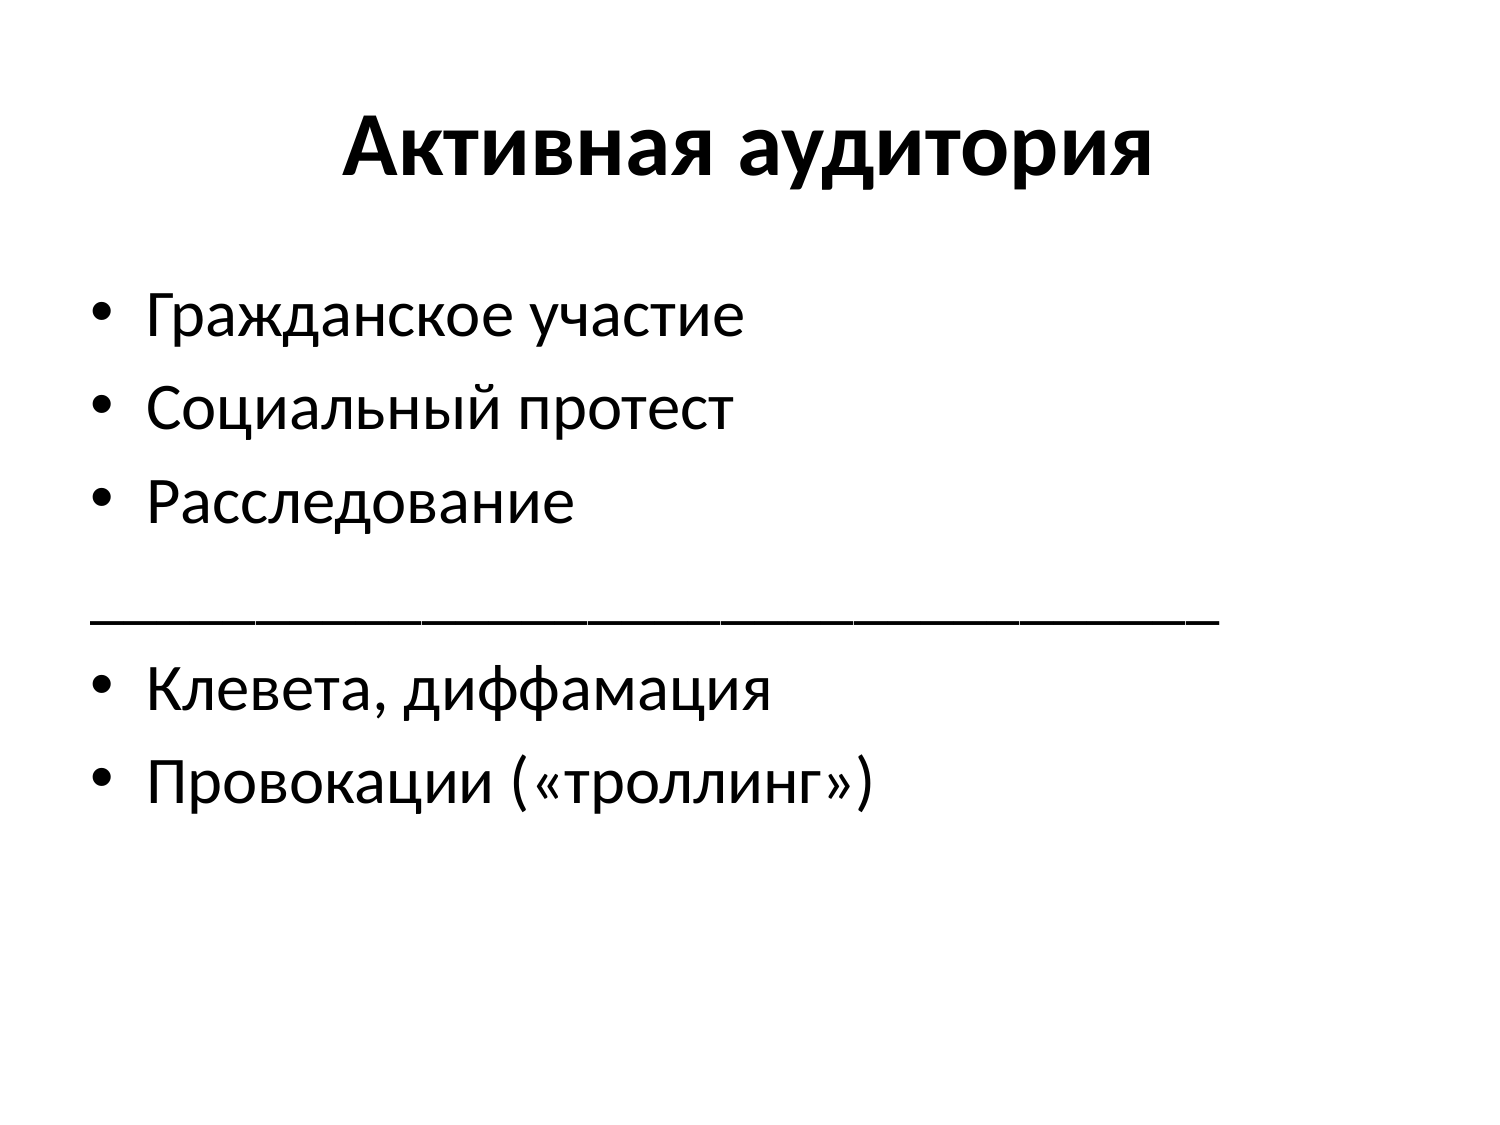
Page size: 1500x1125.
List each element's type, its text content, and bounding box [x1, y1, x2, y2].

list Гражданское участие Социальный протест Расследование __________________________________ Клевета, диффамация Провокации («троллинг») [75, 262, 1425, 1005]
title Активная аудитория [75, 45, 1425, 233]
